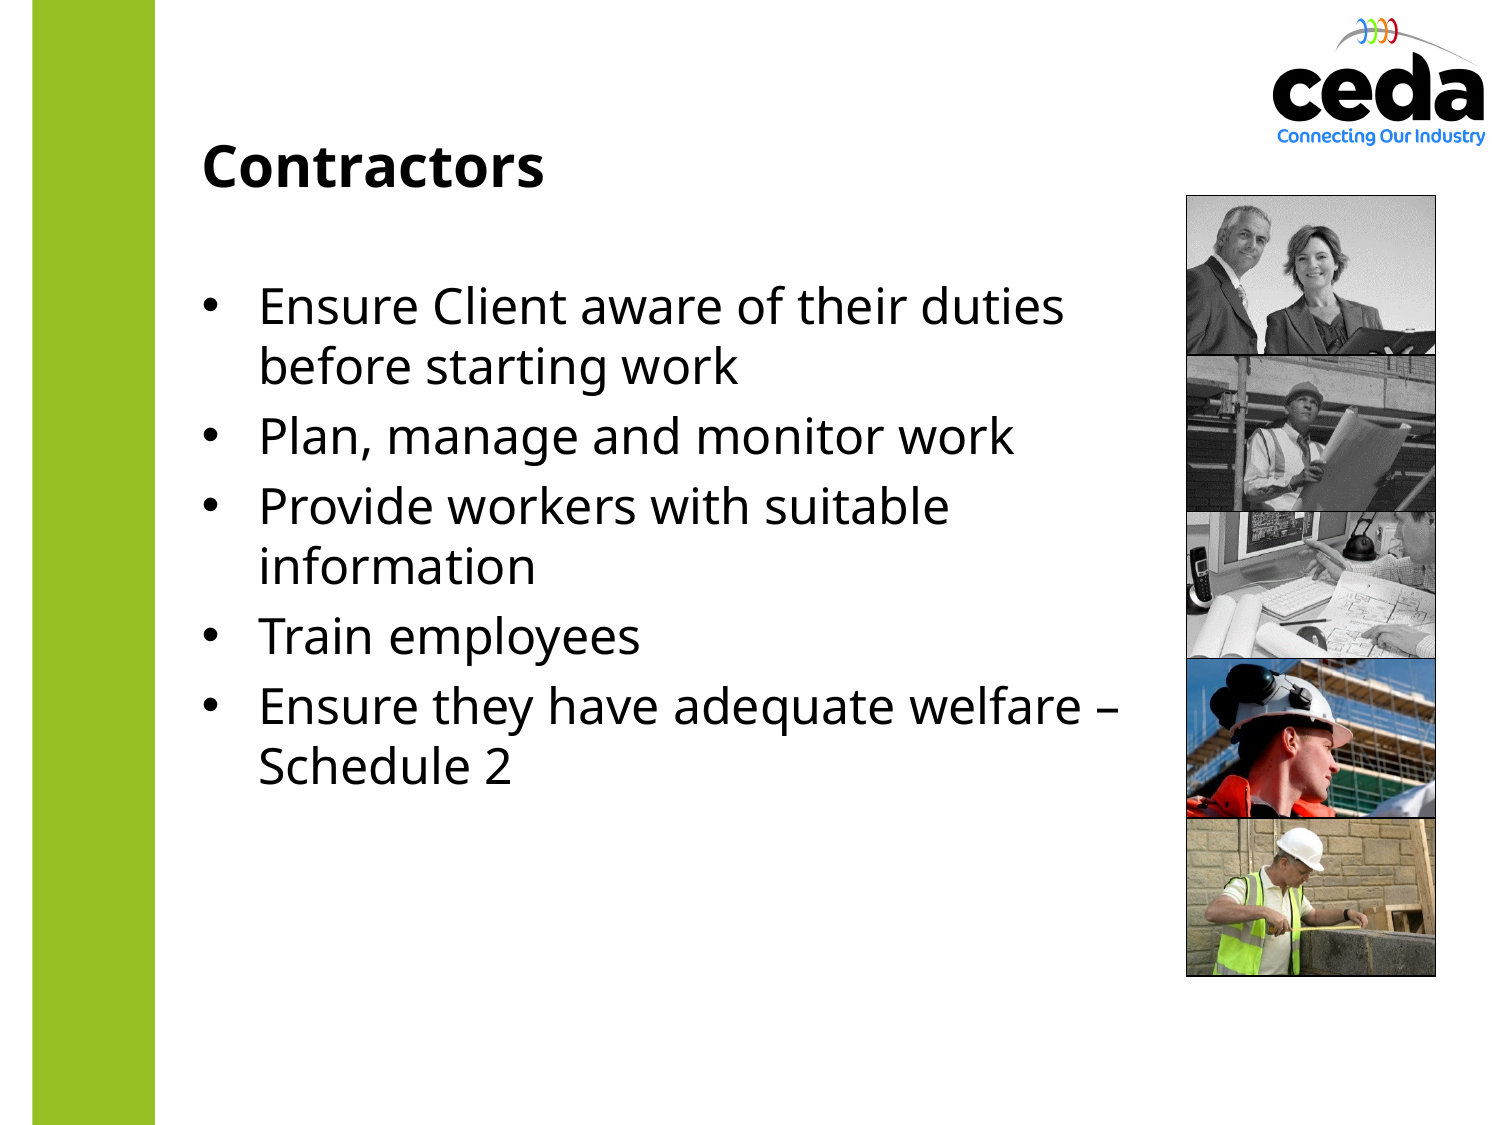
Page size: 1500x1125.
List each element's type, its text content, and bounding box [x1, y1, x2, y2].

picture [1258, 9, 1500, 155]
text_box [1186, 195, 1436, 976]
list Ensure Client aware of their duties before starting work Plan, manage and monitor work Provide workers with suitable information Train employees Ensure they have adequate welfare – Schedule 2 [186, 267, 1181, 976]
text_box Contractors [186, 121, 1251, 207]
title [75, 45, 1425, 233]
